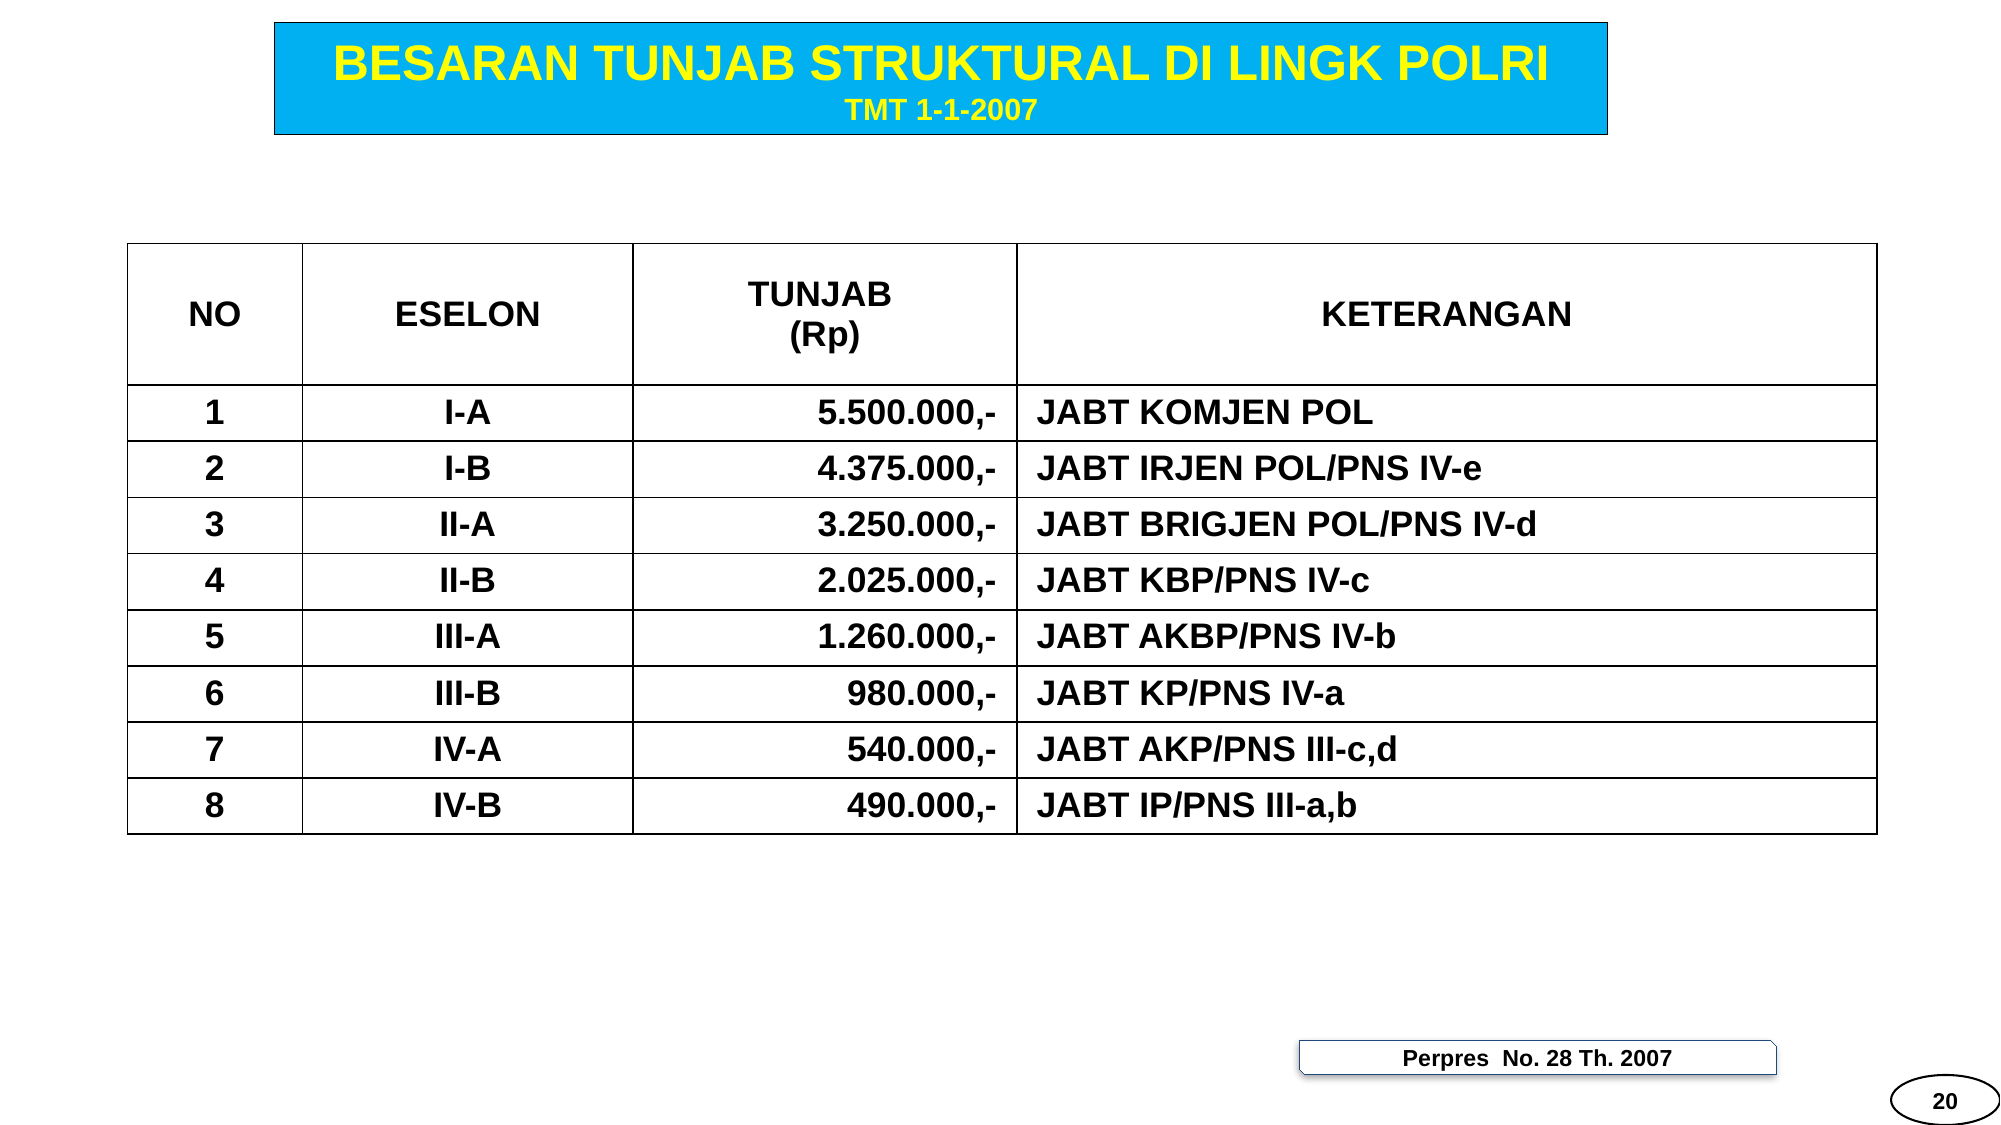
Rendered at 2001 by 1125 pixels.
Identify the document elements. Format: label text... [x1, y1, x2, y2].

text_box Perpres No. 28 Th. 2007 [1299, 1040, 1777, 1075]
table_cell JABT AKP/PNS III-c,d [1018, 723, 1876, 777]
table_cell I-B [303, 442, 632, 497]
table_cell IV-B [303, 779, 632, 833]
table_cell JABT AKBP/PNS IV-b [1018, 611, 1876, 665]
table_cell 540.000,- [634, 723, 1016, 777]
table_cell 980.000,- [634, 667, 1016, 721]
table_cell 5.500.000,- [634, 386, 1016, 440]
table_cell JABT KP/PNS IV-a [1018, 667, 1876, 721]
table_cell II-A [303, 498, 632, 553]
table_cell I-A [303, 386, 632, 440]
table_cell JABT IP/PNS III-a,b [1018, 779, 1876, 833]
table_cell 3.250.000,- [634, 498, 1016, 553]
table_cell 7 [128, 723, 302, 777]
table_cell 3 [128, 498, 302, 553]
table_header NO [128, 244, 302, 384]
table_cell 1 [128, 386, 302, 440]
table_cell 490.000,- [634, 779, 1016, 833]
table_cell II-B [303, 554, 632, 609]
table_header ESELON [303, 244, 632, 384]
table_cell III-A [303, 611, 632, 665]
table_cell 8 [128, 779, 302, 833]
table_cell 1.260.000,- [634, 611, 1016, 665]
table_cell IV-A [303, 723, 632, 777]
text_box 20 [1888, 1072, 2000, 1125]
text_box BESARAN TUNJAB STRUKTURAL DI LINGK POLRI TMT 1-1-2007 [274, 22, 1608, 135]
table_cell JABT IRJEN POL/PNS IV-e [1018, 442, 1876, 497]
table_cell 2.025.000,- [634, 554, 1016, 609]
table_cell JABT KBP/PNS IV-c [1018, 554, 1876, 609]
table_cell 6 [128, 667, 302, 721]
table_cell 2 [128, 442, 302, 497]
table_header TUNJAB (Rp) [634, 244, 1016, 384]
table_header KETERANGAN [1018, 244, 1876, 384]
table_cell 5 [128, 611, 302, 665]
table_cell 4 [128, 554, 302, 609]
table_cell 4.375.000,- [634, 442, 1016, 497]
table_cell JABT KOMJEN POL [1018, 386, 1876, 440]
table_cell III-B [303, 667, 632, 721]
table_cell JABT BRIGJEN POL/PNS IV-d [1018, 498, 1876, 553]
